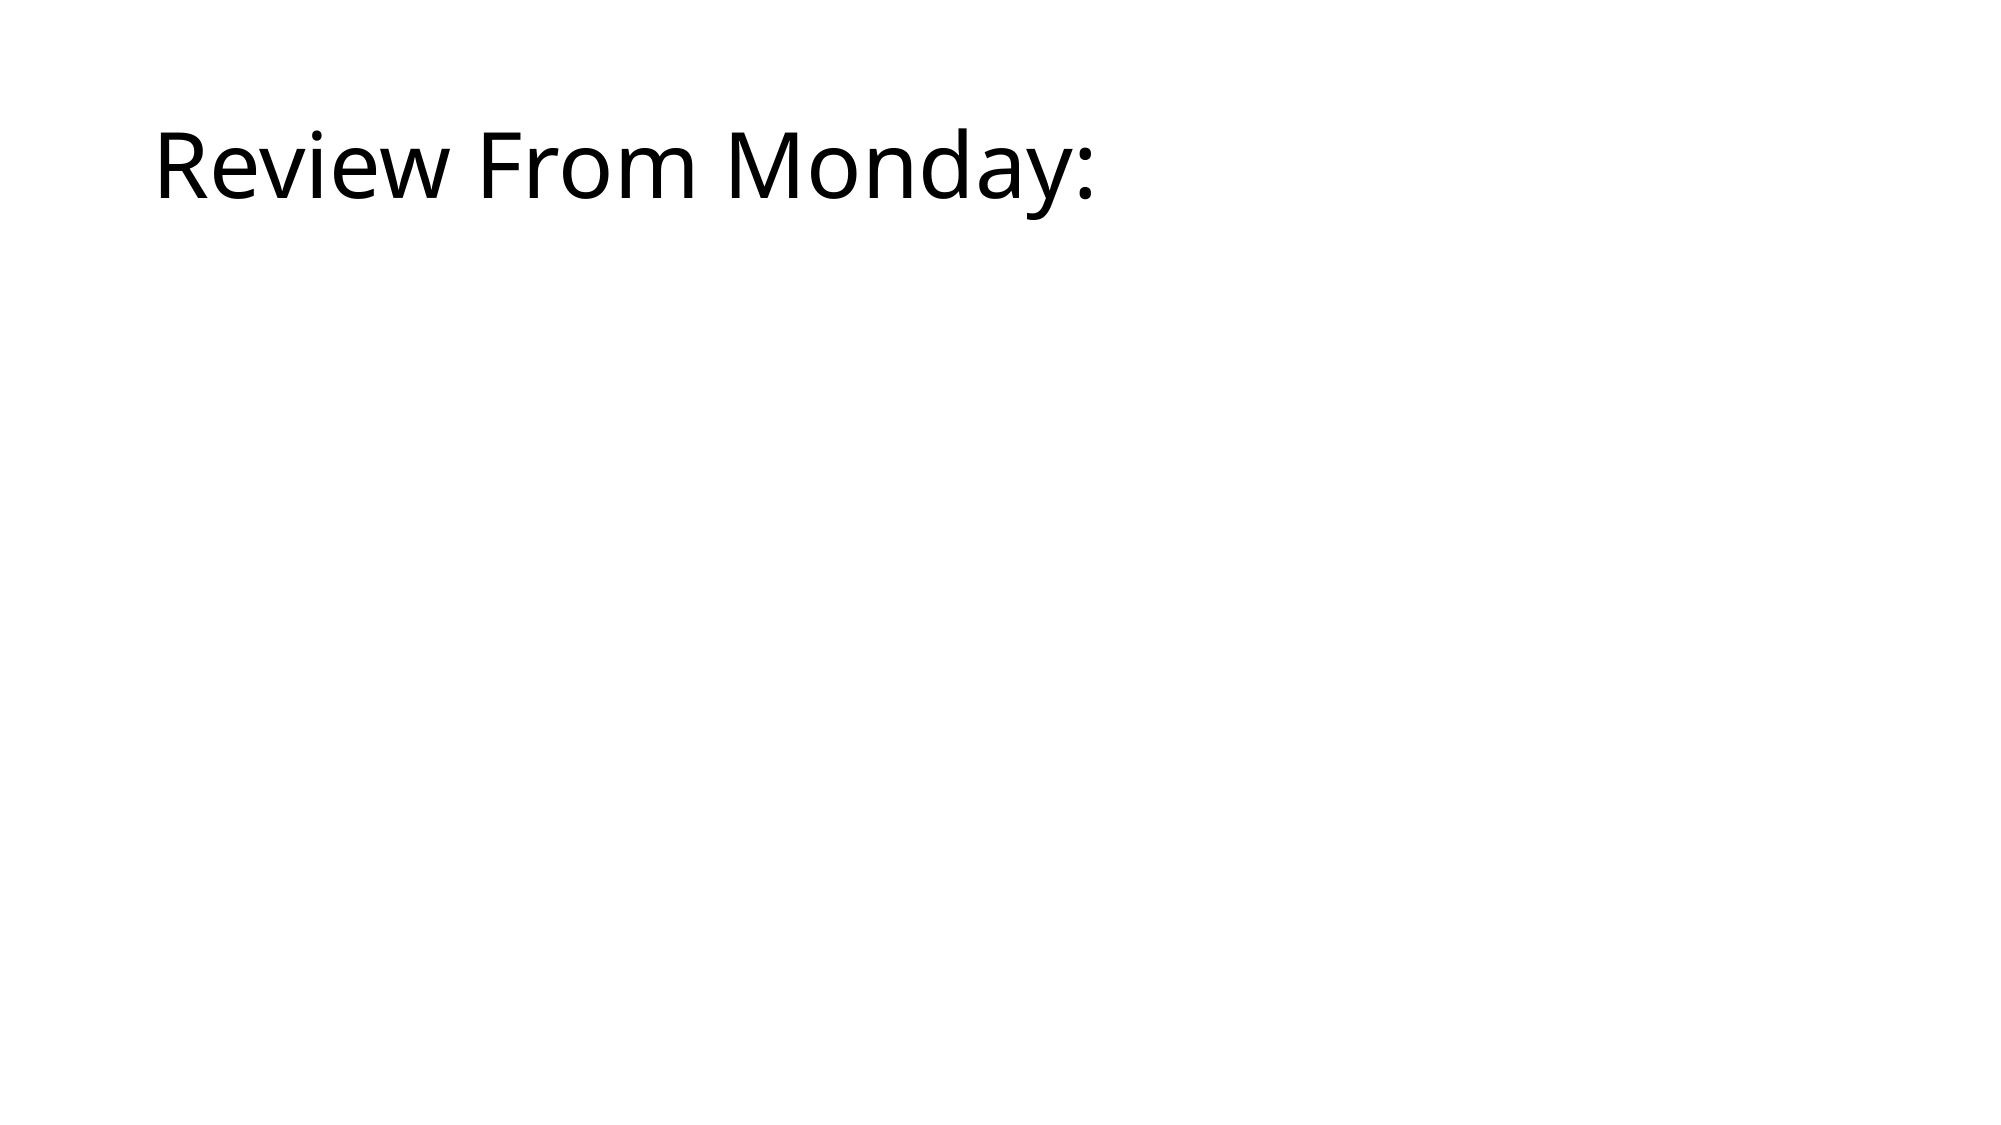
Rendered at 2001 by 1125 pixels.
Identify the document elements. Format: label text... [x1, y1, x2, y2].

title Review From Monday: [137, 59, 1863, 278]
